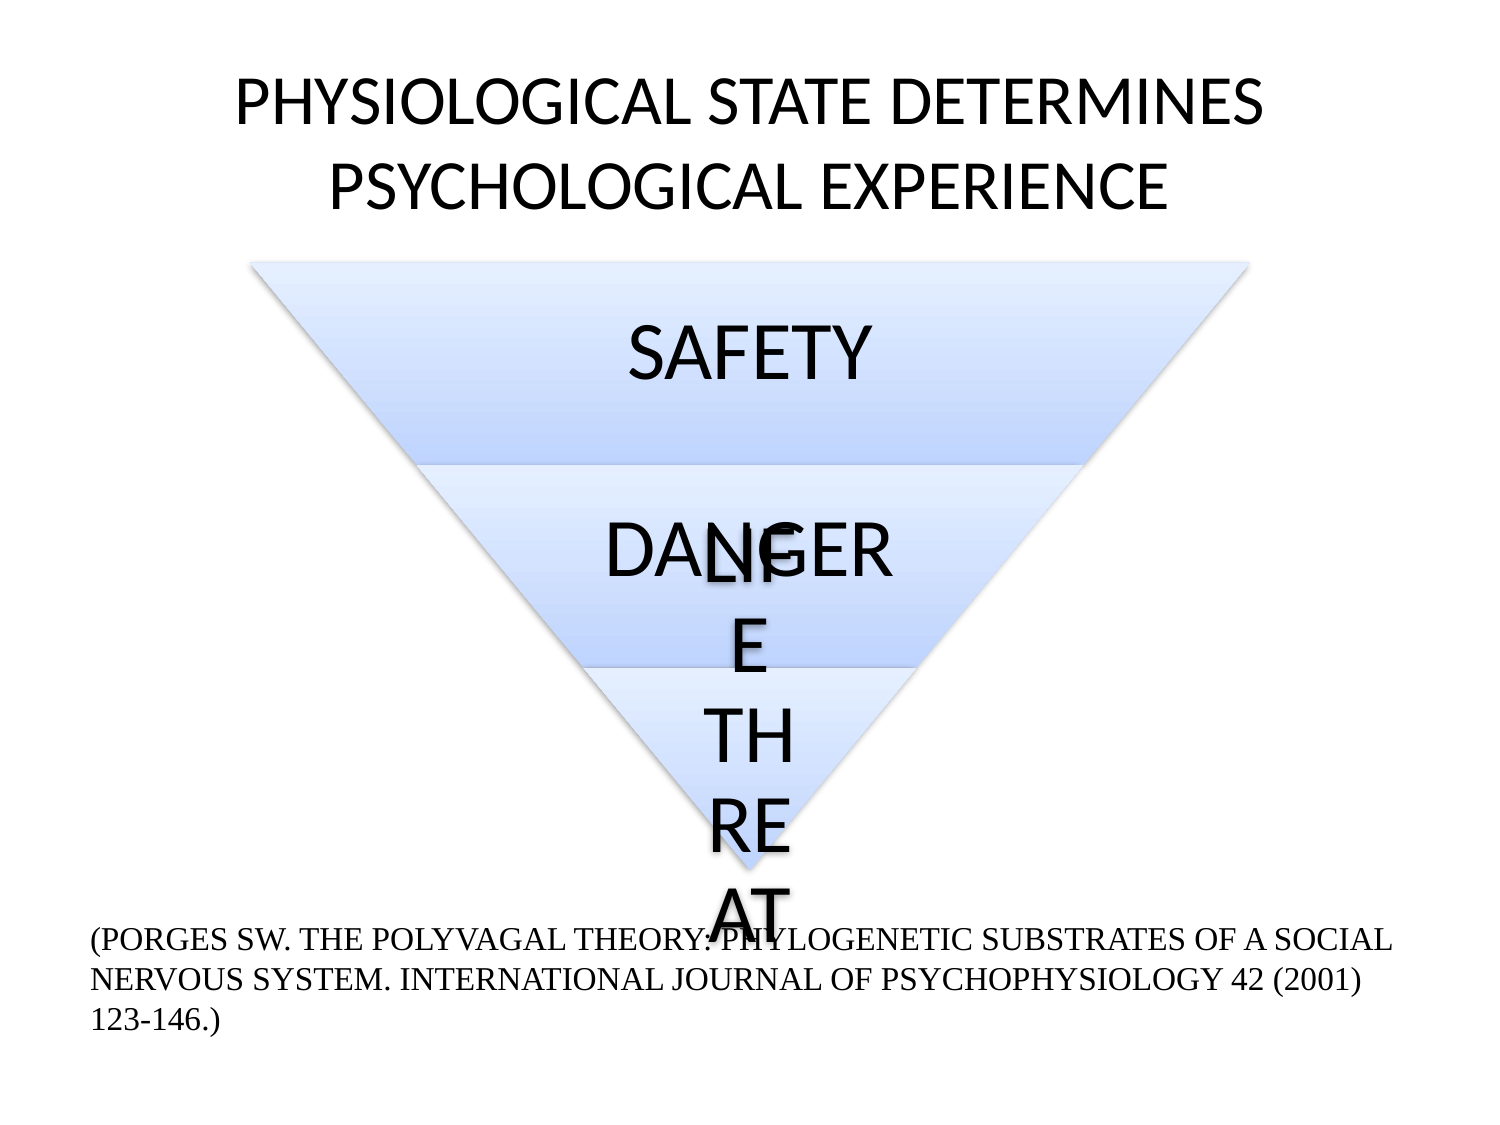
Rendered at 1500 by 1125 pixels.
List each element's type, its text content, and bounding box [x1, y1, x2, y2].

title Physiological State Determines Psychological Experience [75, 45, 1425, 233]
list (Porges SW. The polyvagal theory: phylogenetic substrates of a social nervous system. International Journal of Psychophysiology 42 (2001) 123-146.) [75, 262, 1425, 1082]
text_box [249, 262, 1251, 871]
